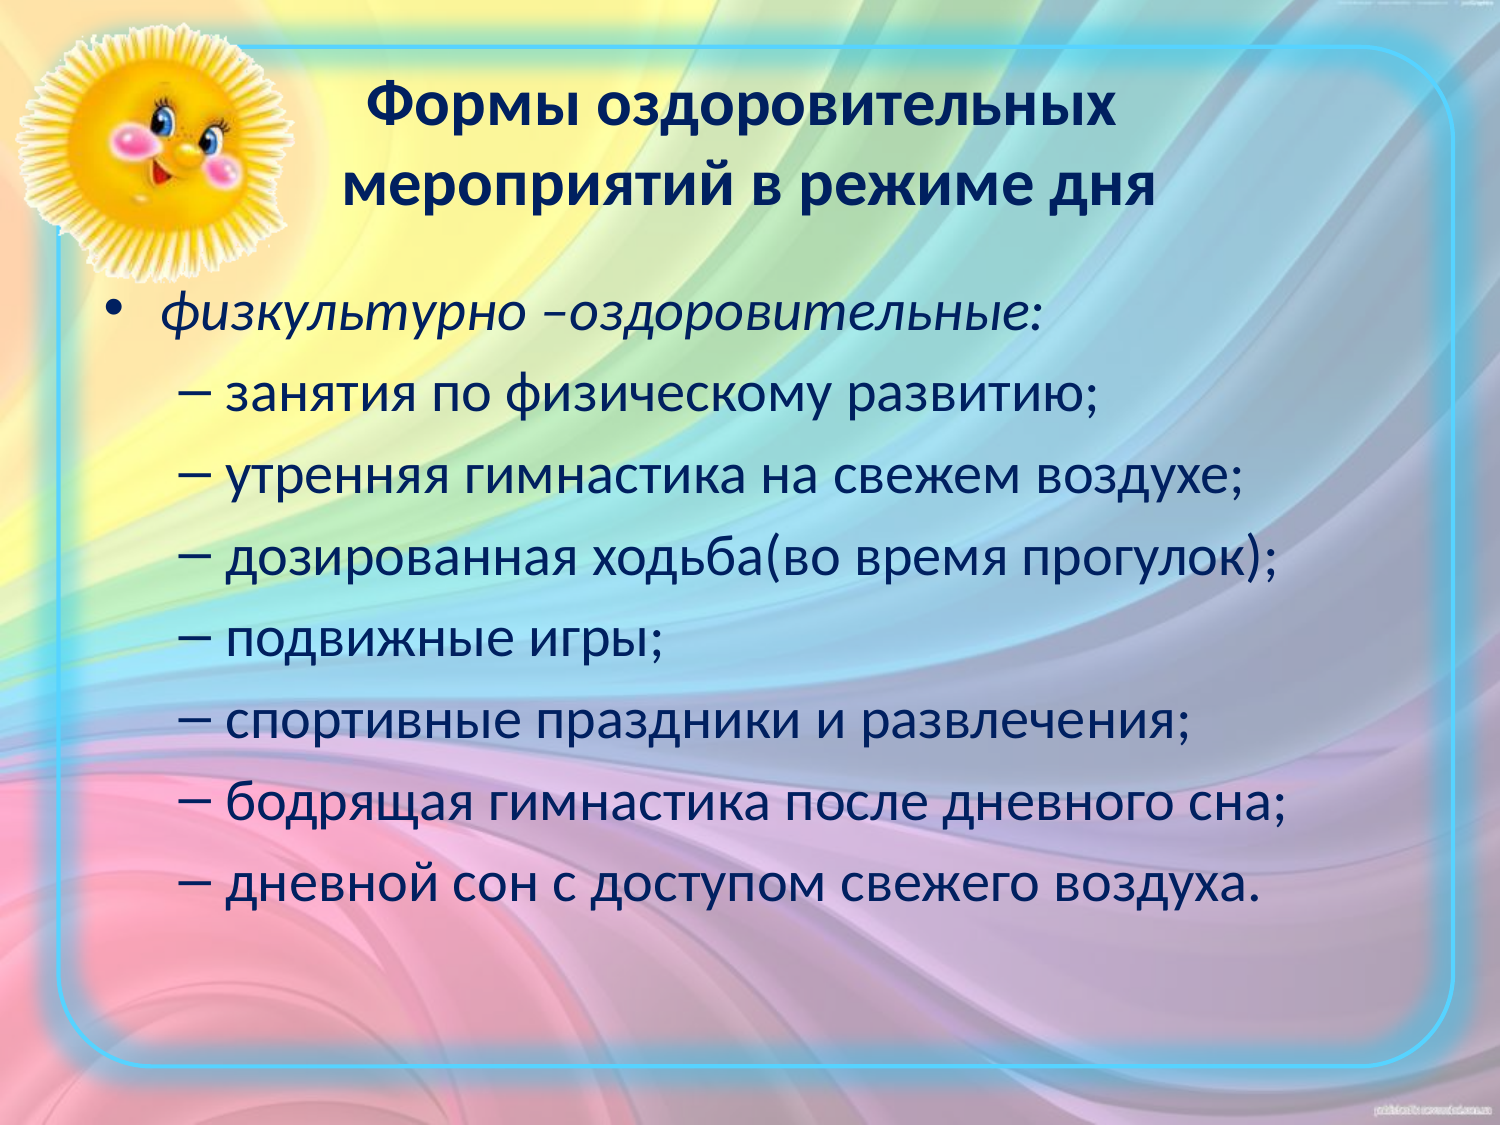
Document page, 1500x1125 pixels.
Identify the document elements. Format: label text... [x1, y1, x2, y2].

list физкультурно –оздоровительные: занятия по физическому развитию; утренняя гимнастика на свежем воздухе; дозированная ходьба(во время прогулок); подвижные игры; спортивные праздники и развлечения; бодрящая гимнастика после дневного сна; дневной сон с доступом свежего воздуха. [88, 172, 1426, 1006]
title Формы оздоровительных мероприятий в режиме дня [74, 44, 1426, 233]
picture [11, 11, 340, 340]
